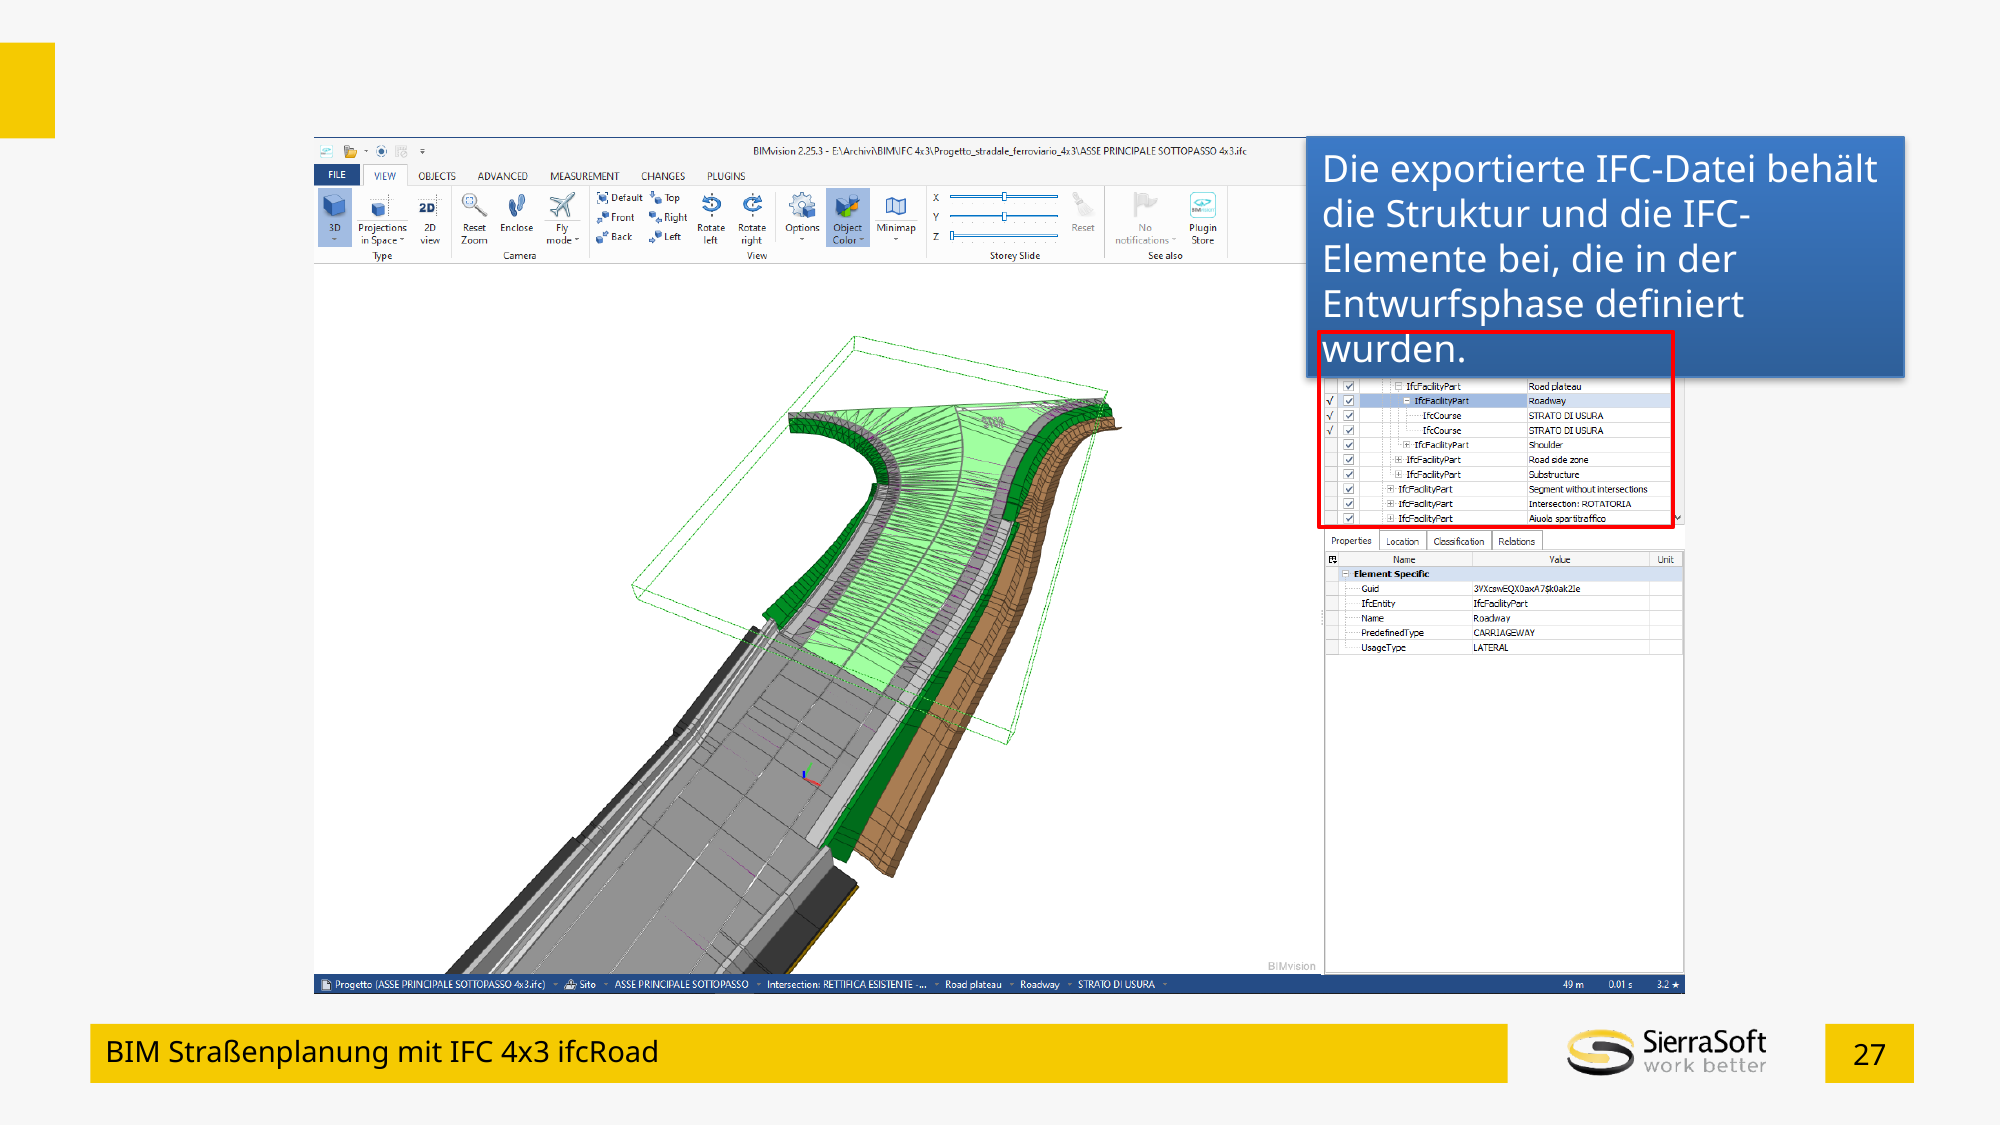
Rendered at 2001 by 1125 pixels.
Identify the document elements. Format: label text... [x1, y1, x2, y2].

slide_number 27 [1825, 1024, 1914, 1084]
picture [314, 136, 1686, 994]
text_box Die exportierte IFC-Datei behält die Struktur und die IFC-Elemente bei, die in der Entwurfsphase definiert wurden. [1686, 136, 1905, 378]
footer BIM Straßenplanung mit IFC 4x3 ifcRoad [90, 1023, 1473, 1083]
picture [1567, 1028, 1766, 1076]
